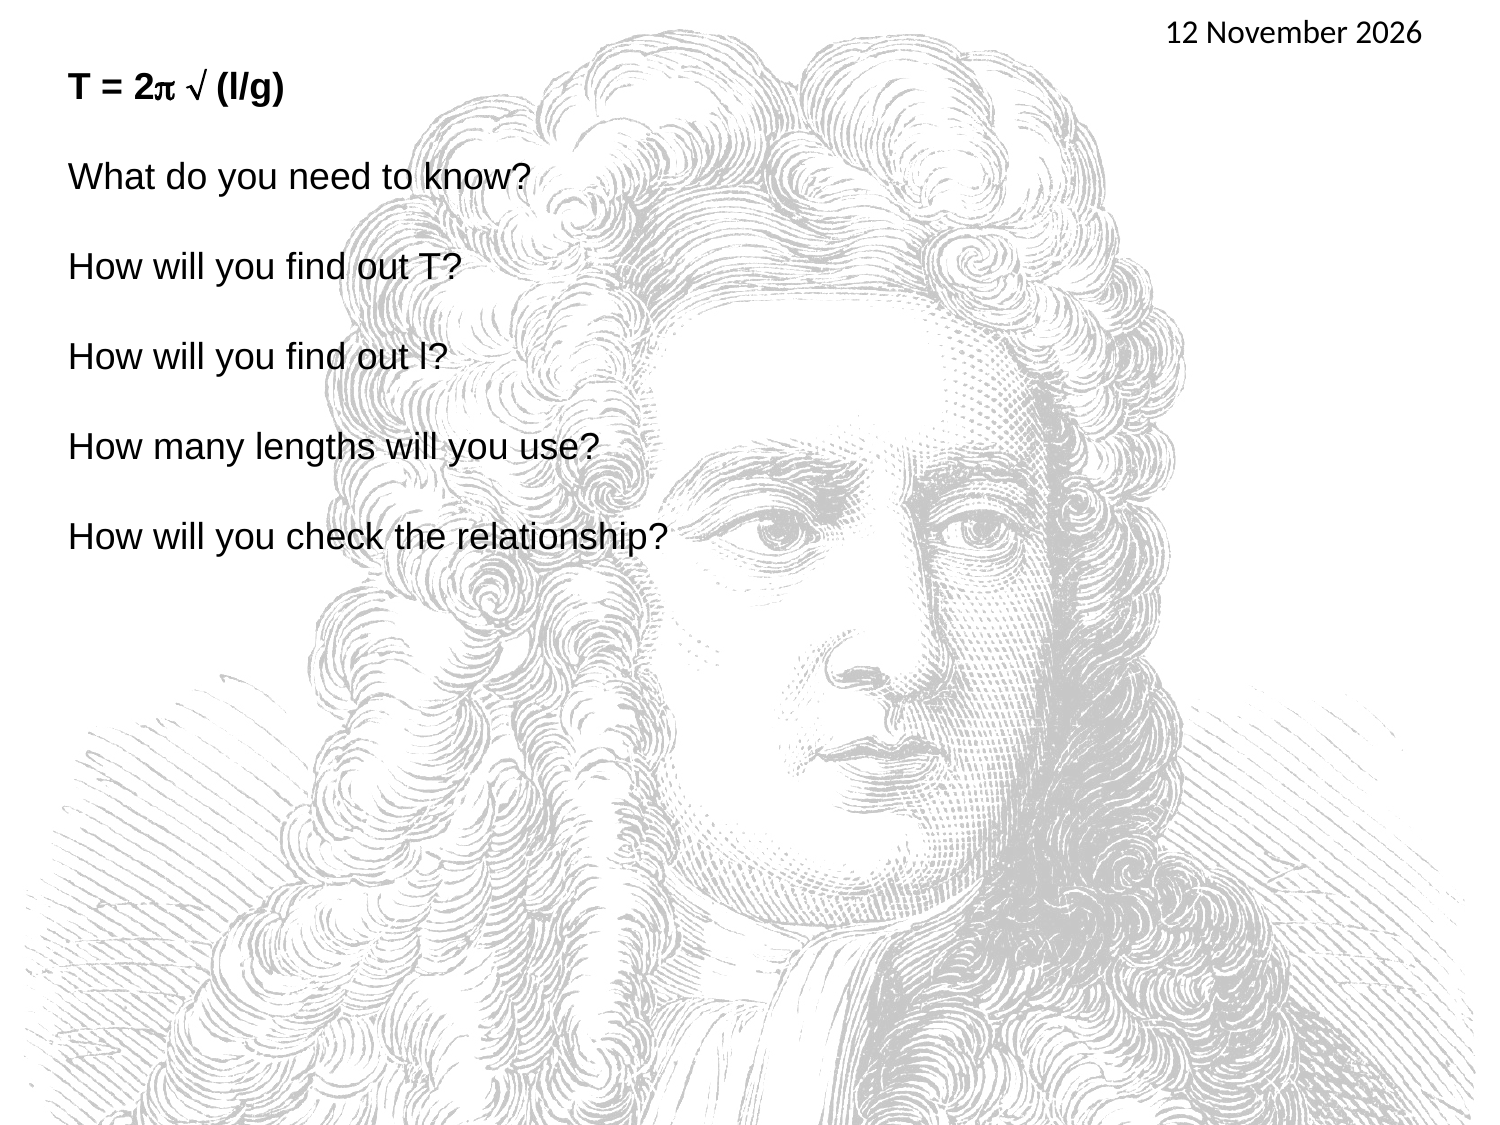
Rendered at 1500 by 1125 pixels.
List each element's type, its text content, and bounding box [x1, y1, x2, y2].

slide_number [1149, 0, 1500, 60]
text_box T = 2  (l/g) What do you need to know? How will you find out T? How will you find out l? How many lengths will you use? How will you check the relationship? [53, 54, 1447, 565]
